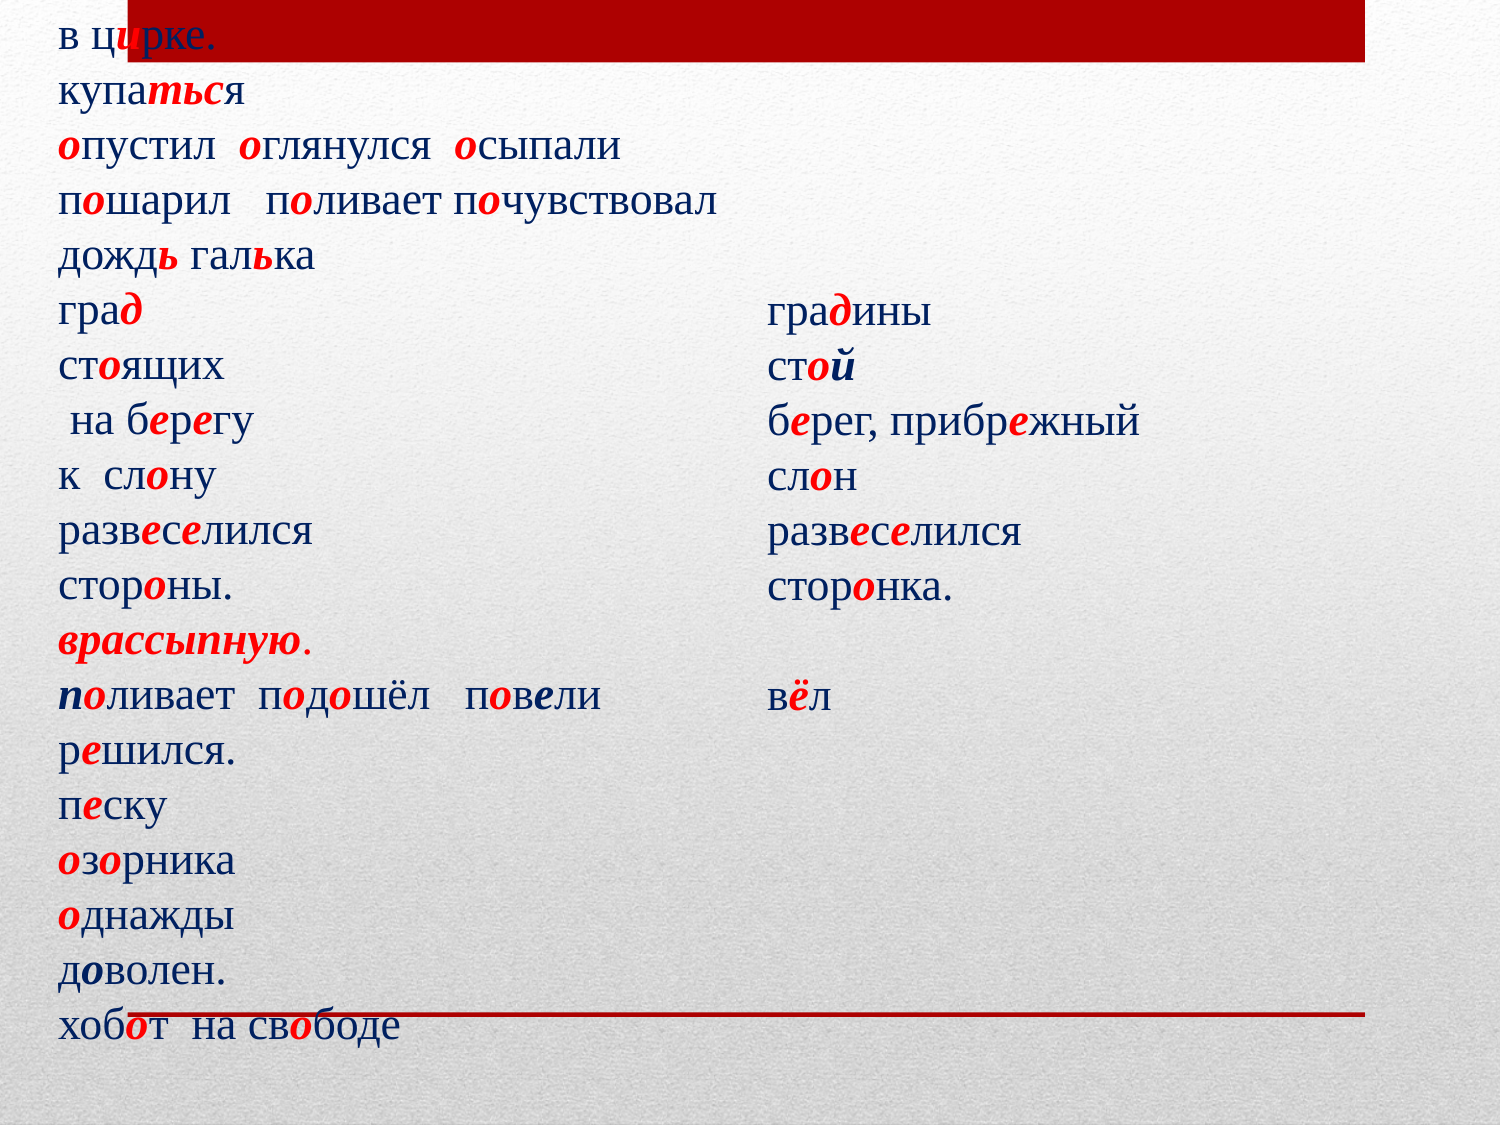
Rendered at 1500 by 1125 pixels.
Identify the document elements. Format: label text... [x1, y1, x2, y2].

text_box в цирке. купаться опустил оглянулся осыпали по­шарил поливает почувствовал дождь галька град стоящих на берегу к слону развеселился стороны. врассыпную. поливает подошёл повели решился. песку озорника однажды доволен. хобот на свободе [43, 0, 753, 1056]
text_box градины стой берег, прибрежный слон развеселился сторонка. вёл [752, 137, 1432, 728]
